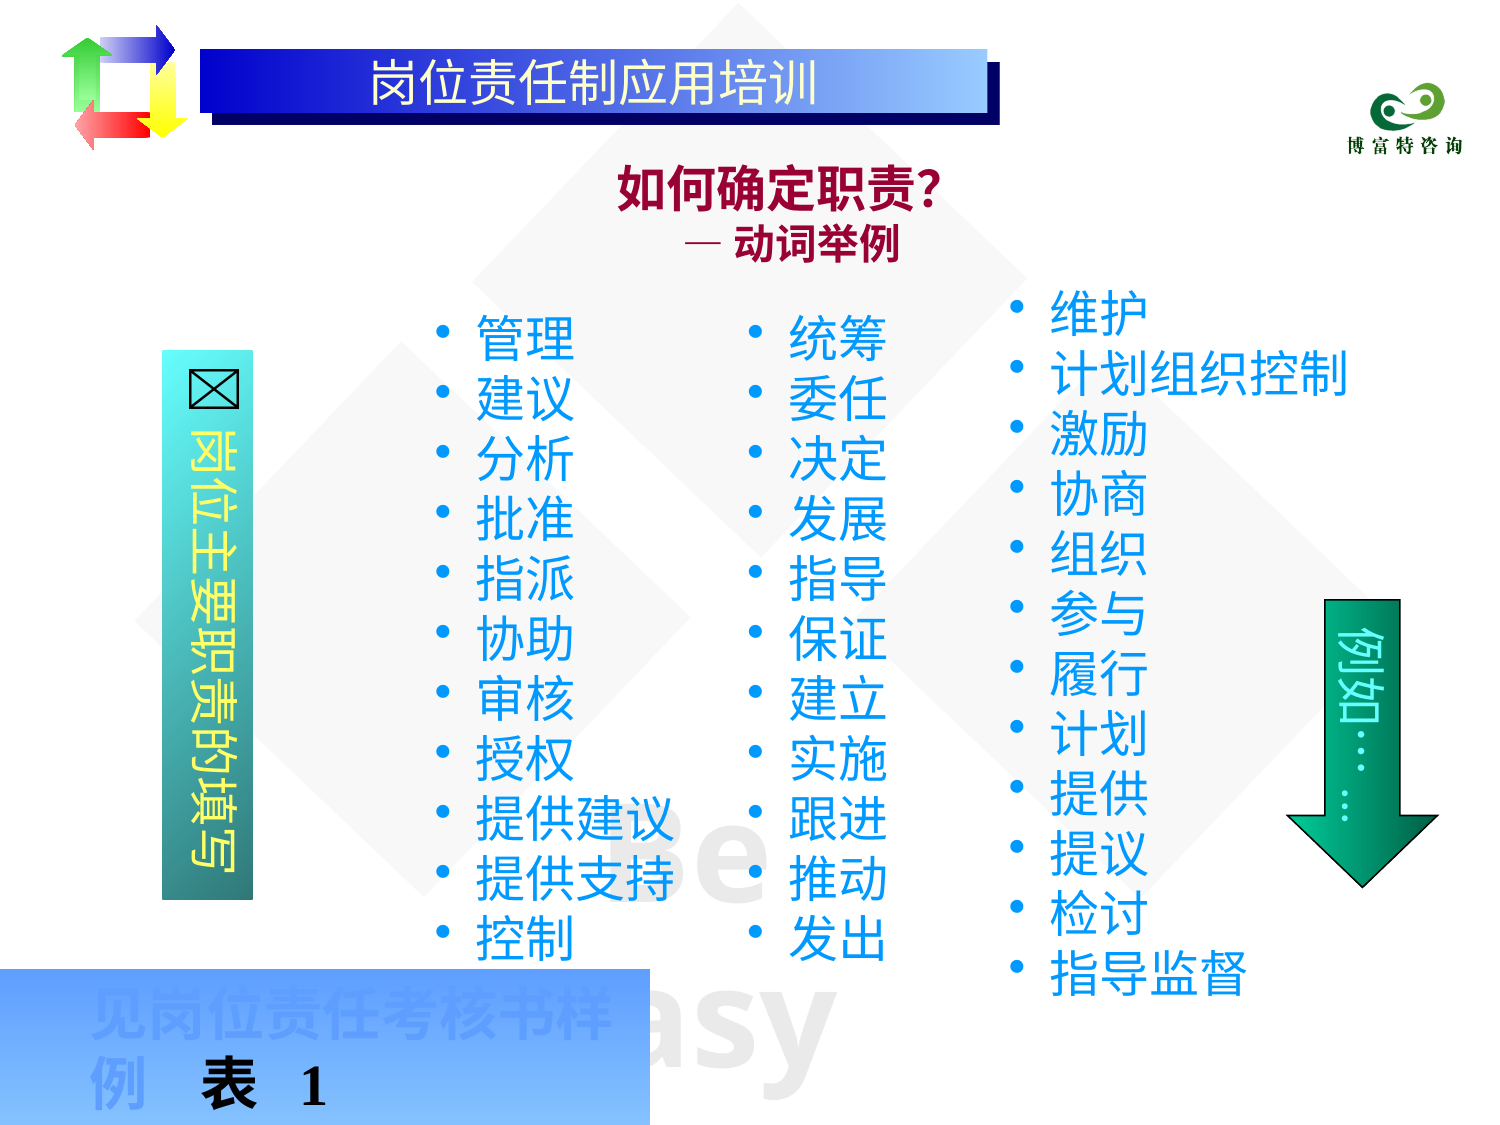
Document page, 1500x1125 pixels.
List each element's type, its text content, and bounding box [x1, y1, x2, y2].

text_box 例如…... [1287, 599, 1438, 888]
text_box 岗位主要职责的填写 [162, 350, 253, 900]
text_box 见岗位责任考核书样例 表 1 [0, 969, 650, 1125]
text_box 统筹 委任 决定 发展 指导 保证 建立 实施 跟进 推动 发出 [732, 299, 903, 975]
text_box 管理 建议 分析 批准 指派 协助 审核 授权 提供建议 提供支持 控制 [419, 299, 691, 975]
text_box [62, 24, 988, 150]
text_box 维护 计划组织控制 激励 协商 组织 参与 履行 计划 提供 提议 检讨 指导监督 [993, 274, 1365, 1010]
picture [1333, 82, 1481, 157]
text_box 如何确定职责？ —动词举例 [601, 150, 982, 275]
